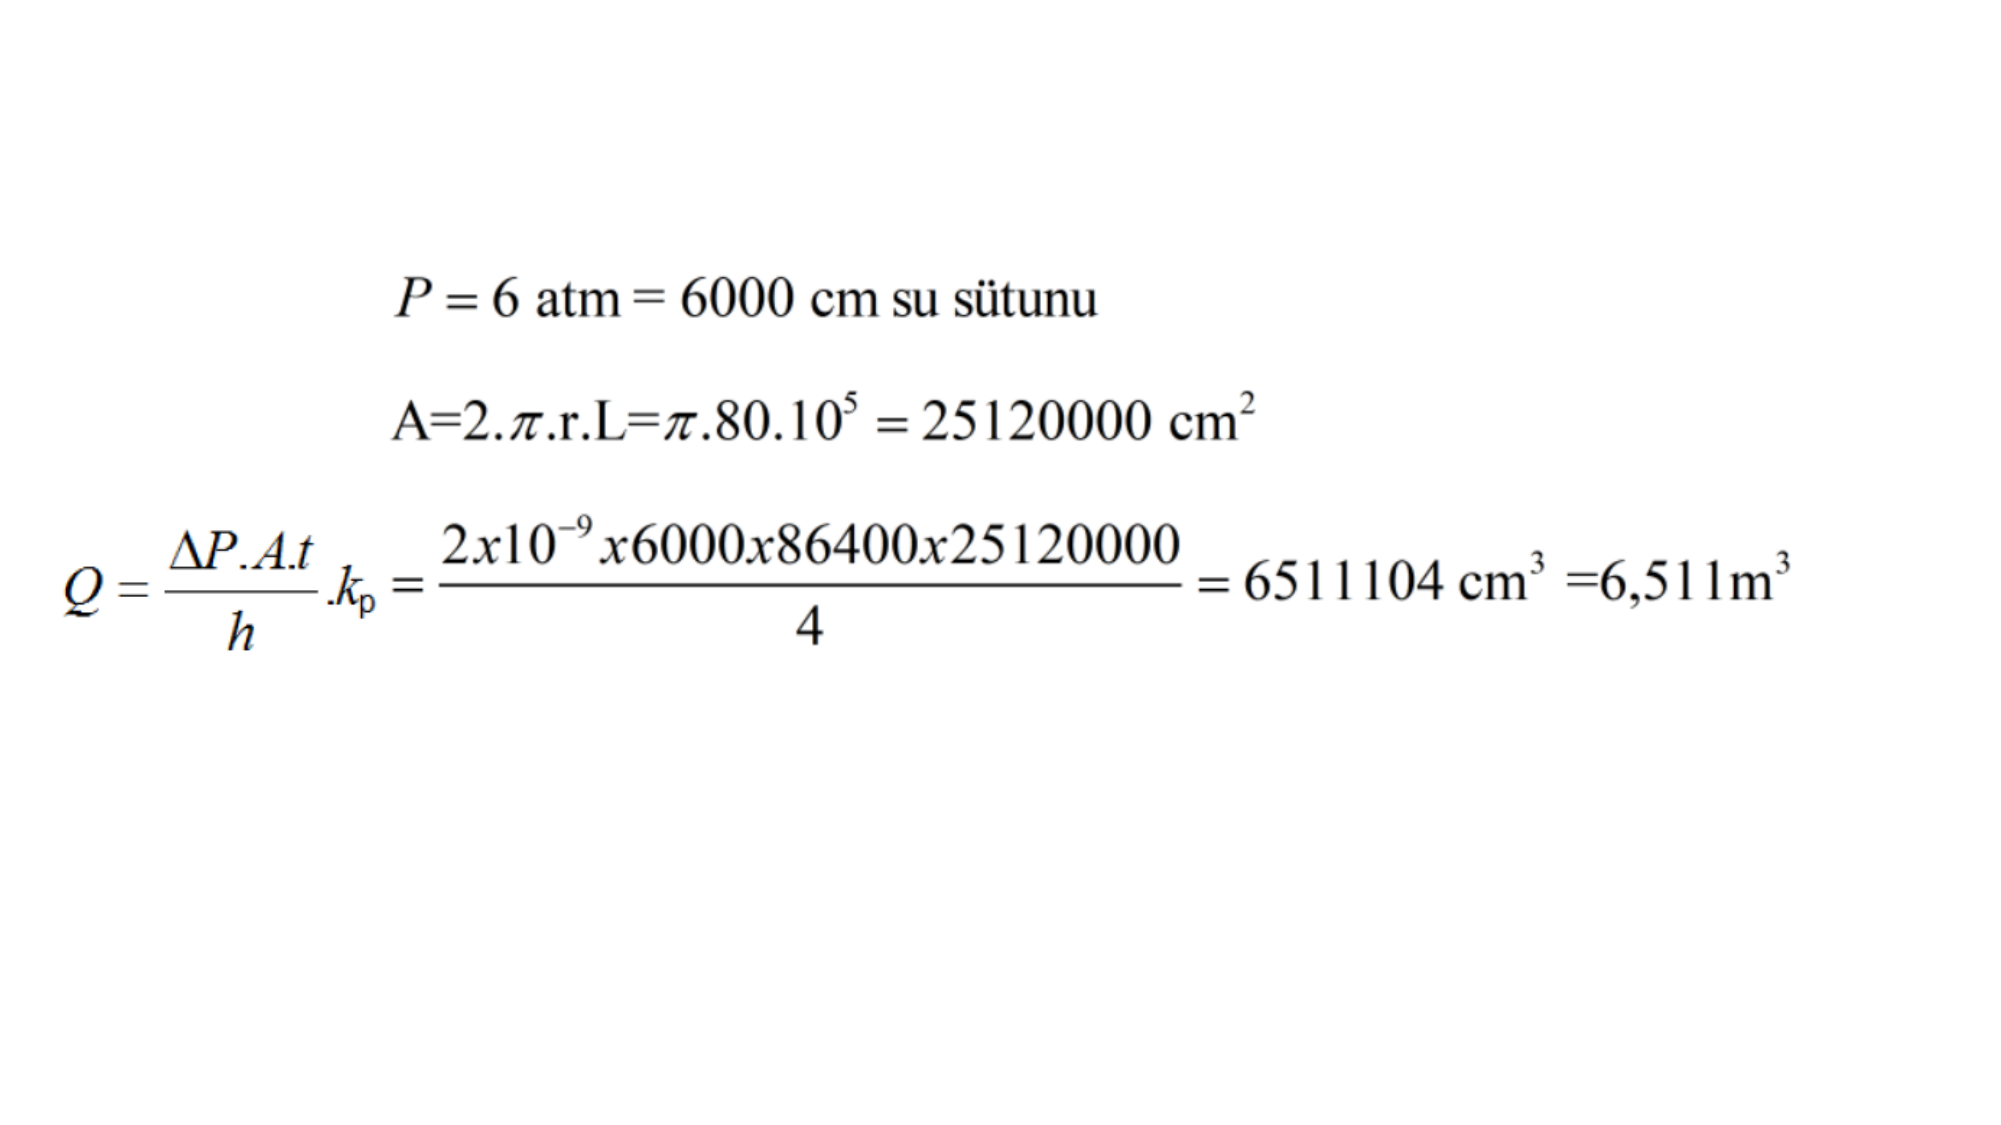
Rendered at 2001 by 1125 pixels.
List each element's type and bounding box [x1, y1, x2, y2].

picture [44, 257, 1828, 668]
